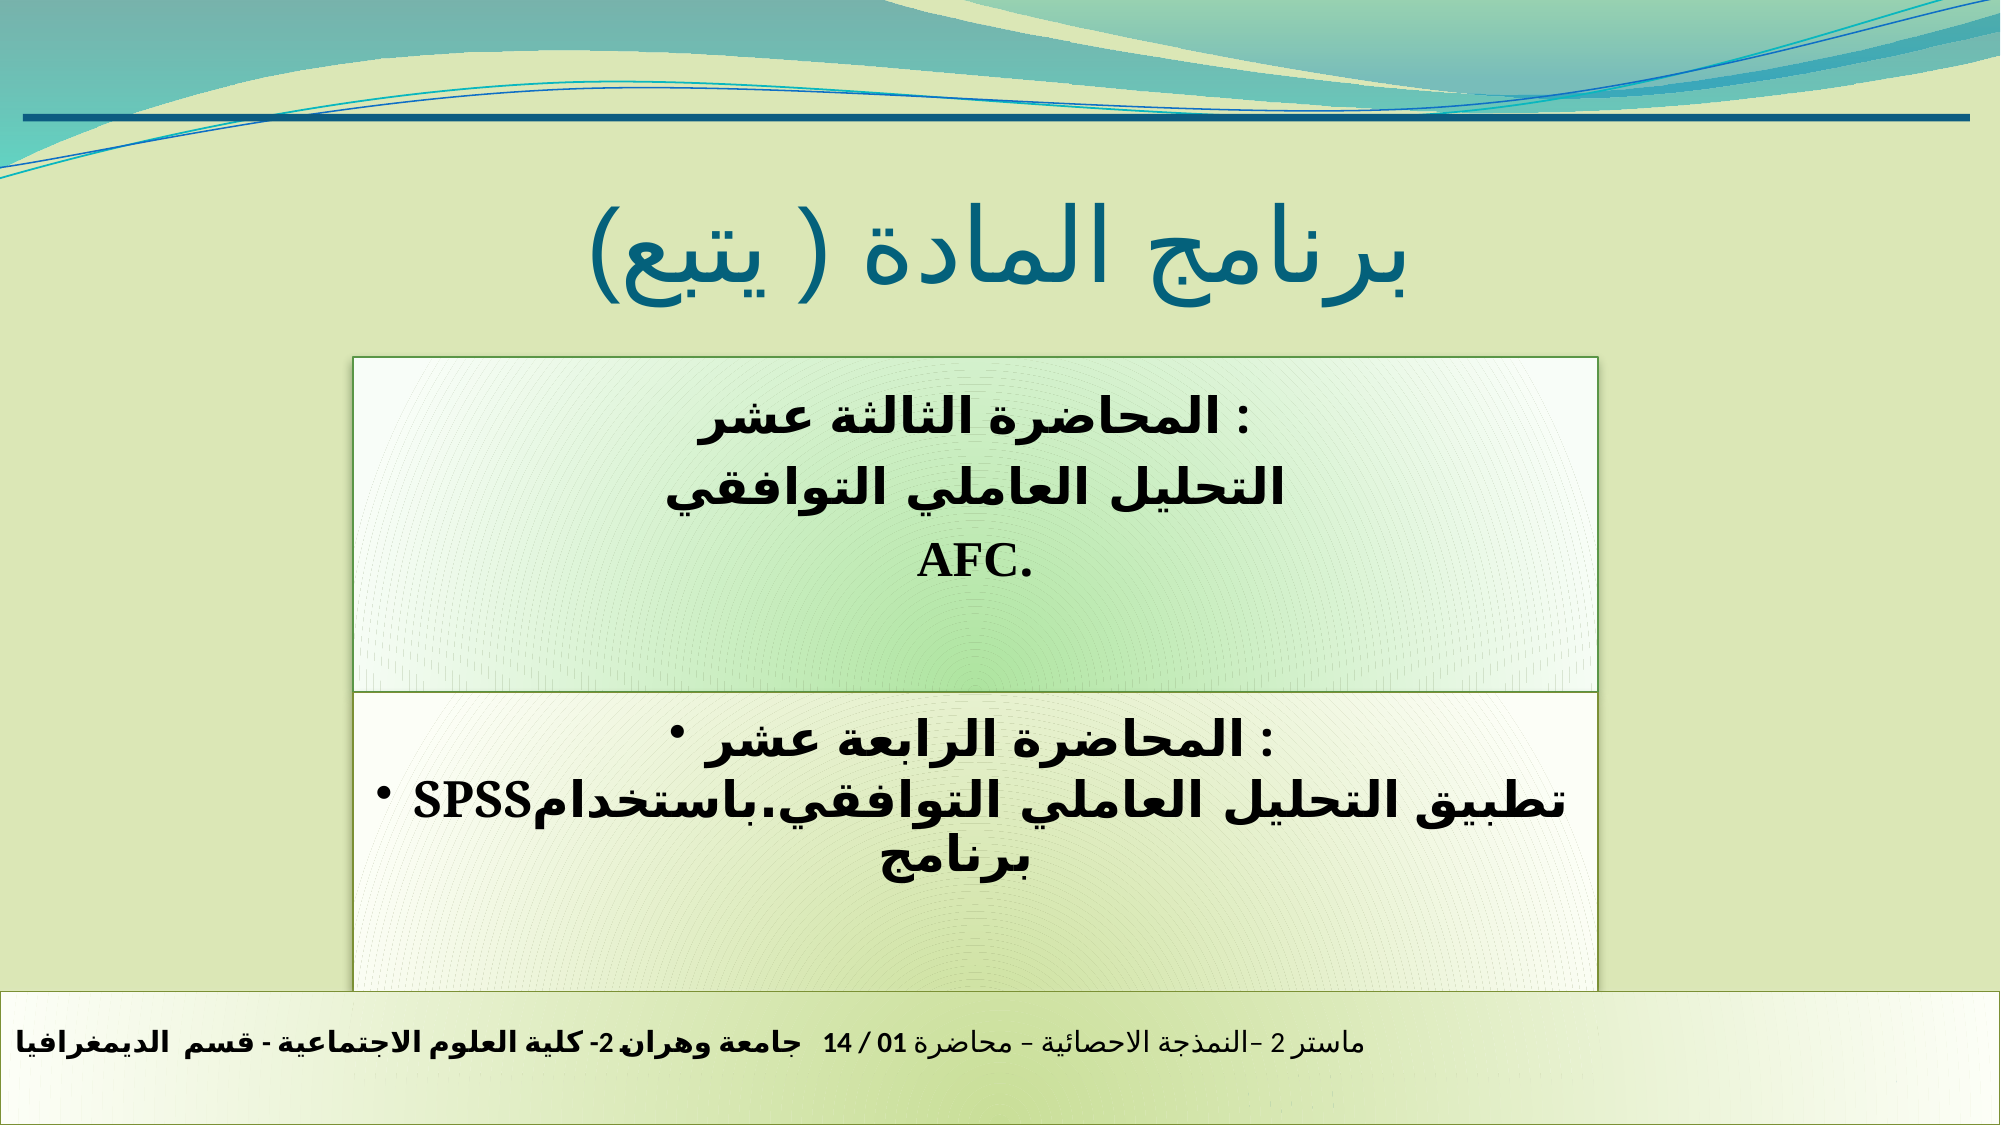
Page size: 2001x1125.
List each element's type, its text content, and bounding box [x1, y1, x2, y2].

title برنامج المادة ( يتبع) [99, 115, 1900, 303]
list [352, 355, 1599, 1076]
text_box ماستر 2 –النمذجة الاحصائية – محاضرة 01 / 14 جامعة وهران 2- كلية العلوم الاجتماعية - قسم الديمغرافيا [0, 991, 2000, 1125]
